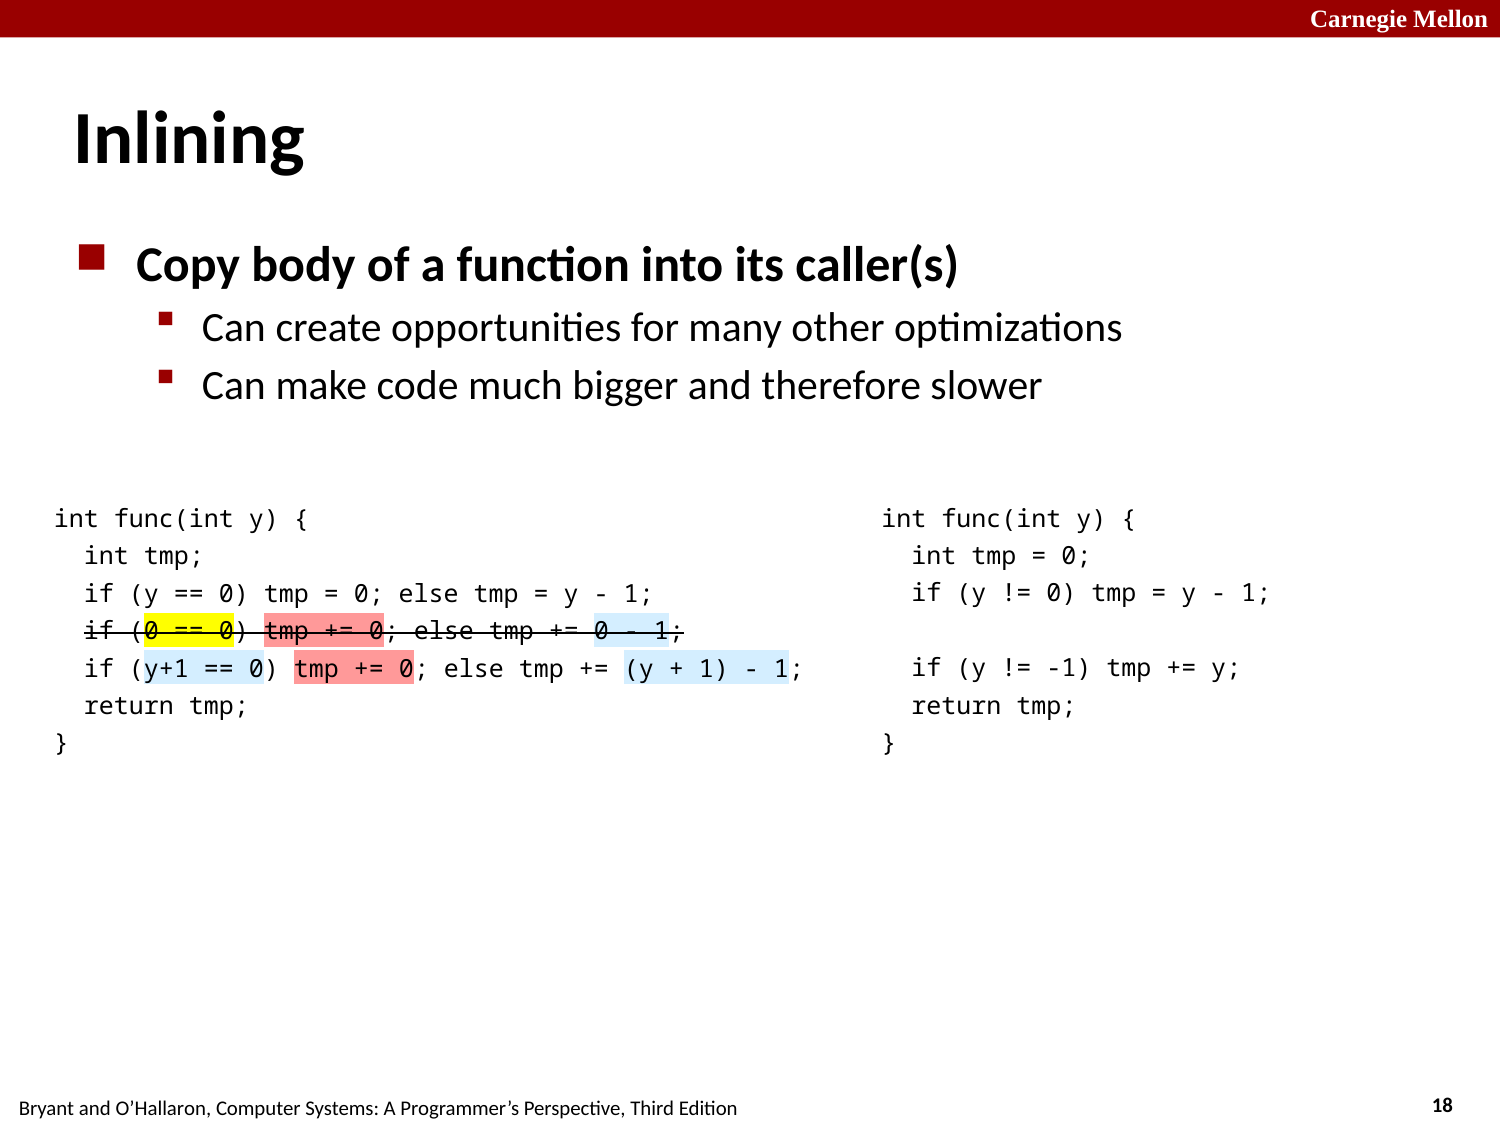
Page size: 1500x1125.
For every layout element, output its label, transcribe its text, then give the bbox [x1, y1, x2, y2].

text_box int func(int y) { int tmp = 0; if (y != 0) tmp = y - 1; if (y != -1) tmp += y; return tmp; } [866, 494, 1287, 765]
title Inlining [58, 71, 1305, 197]
text_box int func(int y) { int tmp; if (y == 0) tmp = 0; else tmp = y - 1; if (0 == 0) tmp += 0; else tmp += 0 - 1; if (y+1 == 0) tmp += 0; else tmp += (y + 1) - 1; return tmp; } [38, 494, 819, 765]
list Copy body of a function into its caller(s) Can create opportunities for many other optimizations Can make code much bigger and therefore slower [64, 223, 1361, 1040]
